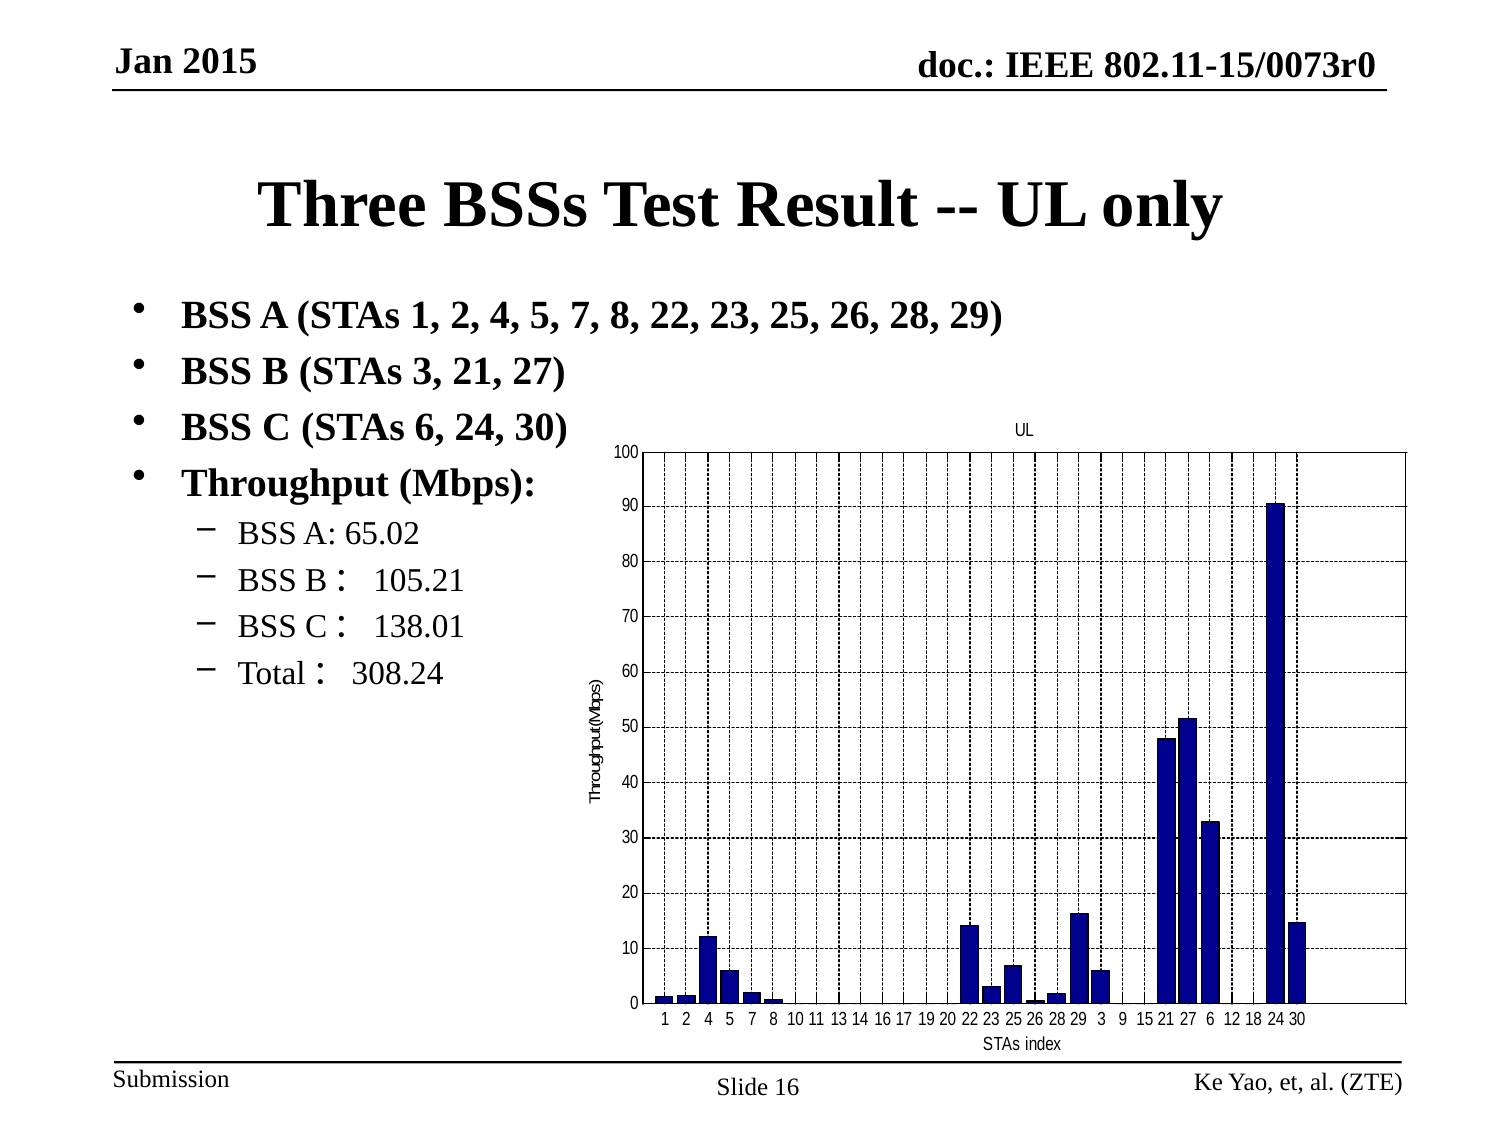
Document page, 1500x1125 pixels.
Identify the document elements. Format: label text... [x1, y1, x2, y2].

picture [515, 401, 1500, 1079]
title Three BSSs Test Result -- UL only [112, 112, 1388, 288]
list BSS A (STAs 1, 2, 4, 5, 7, 8, 22, 23, 25, 26, 28, 29) BSS B (STAs 3, 21, 27) BSS C (STAs 6, 24, 30) Throughput (Mbps): BSS A: 65.02 BSS B：105.21 BSS C：138.01 Total：308.24 [117, 281, 1393, 704]
footer Ke Yao, et, al. (ZTE) [1113, 1087, 1418, 1095]
slide_number Slide 16 [714, 1087, 802, 1101]
